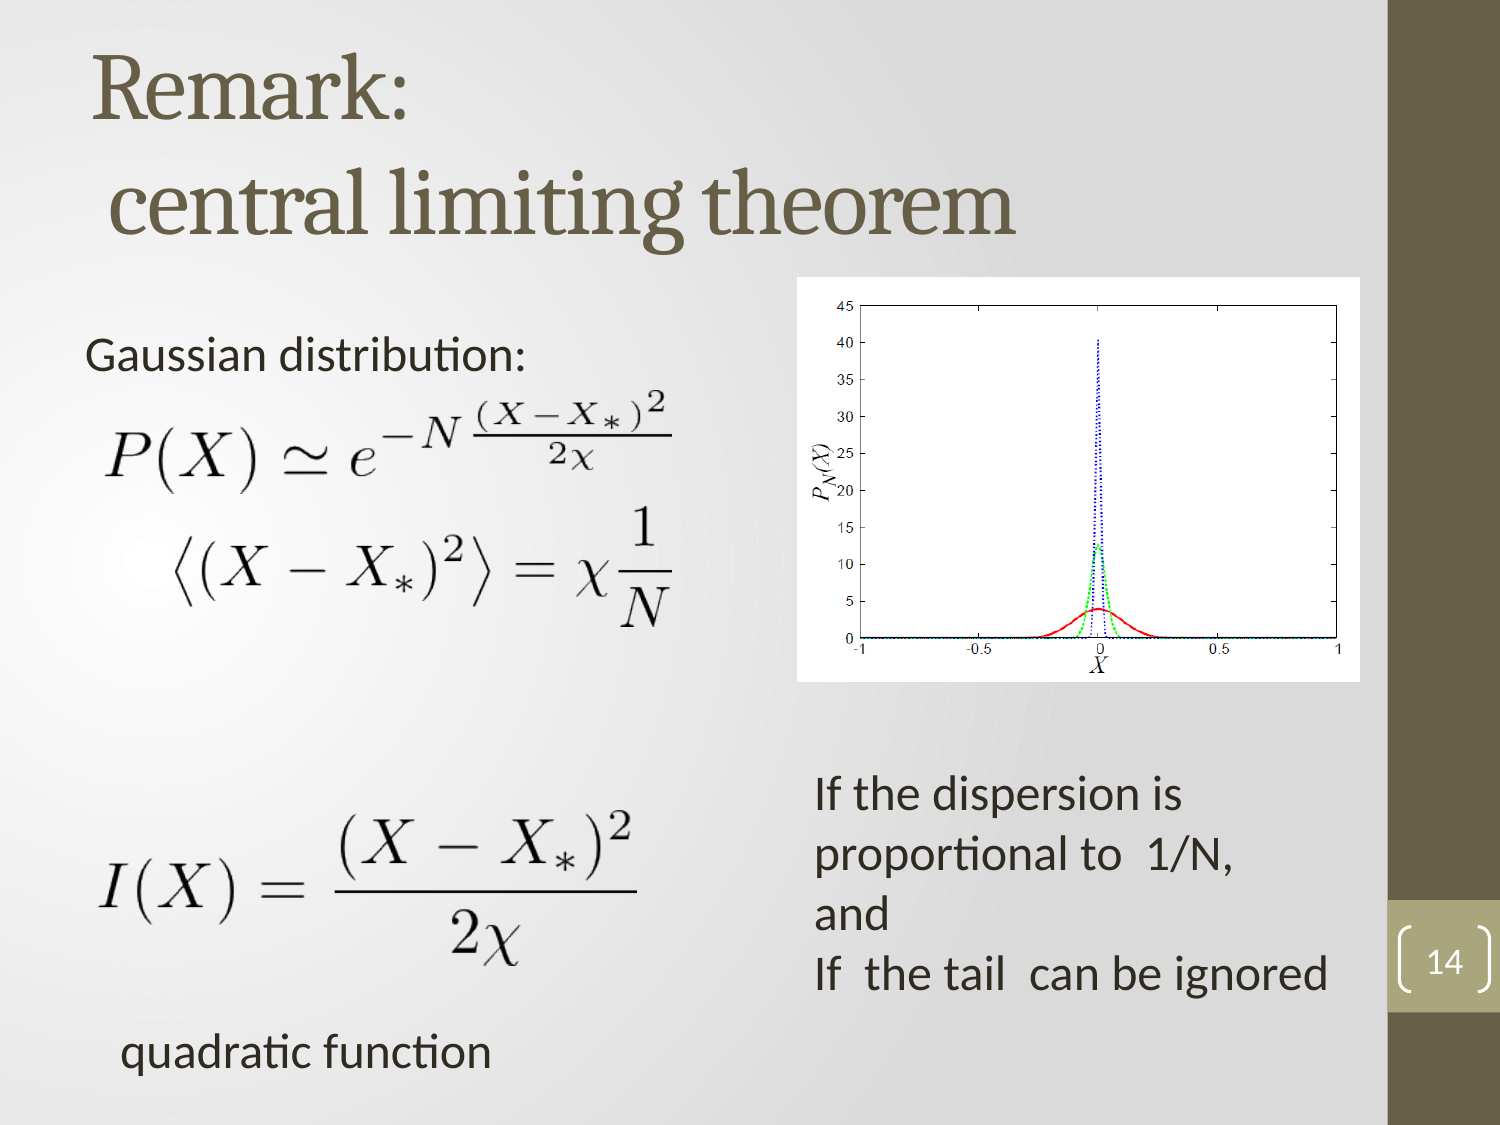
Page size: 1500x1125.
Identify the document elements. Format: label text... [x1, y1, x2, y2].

text_box Gaussian distribution: [70, 314, 543, 390]
text_box quadratic function [105, 1011, 508, 1087]
text_box If the dispersion is proportional to 1/N, and If the tail can be ignored [799, 753, 1345, 1009]
picture [98, 809, 637, 966]
slide_number 14 [1397, 925, 1492, 994]
picture [175, 505, 673, 627]
picture [104, 389, 673, 494]
title Remark: central limiting theorem [75, 45, 1325, 233]
picture [796, 277, 1361, 683]
